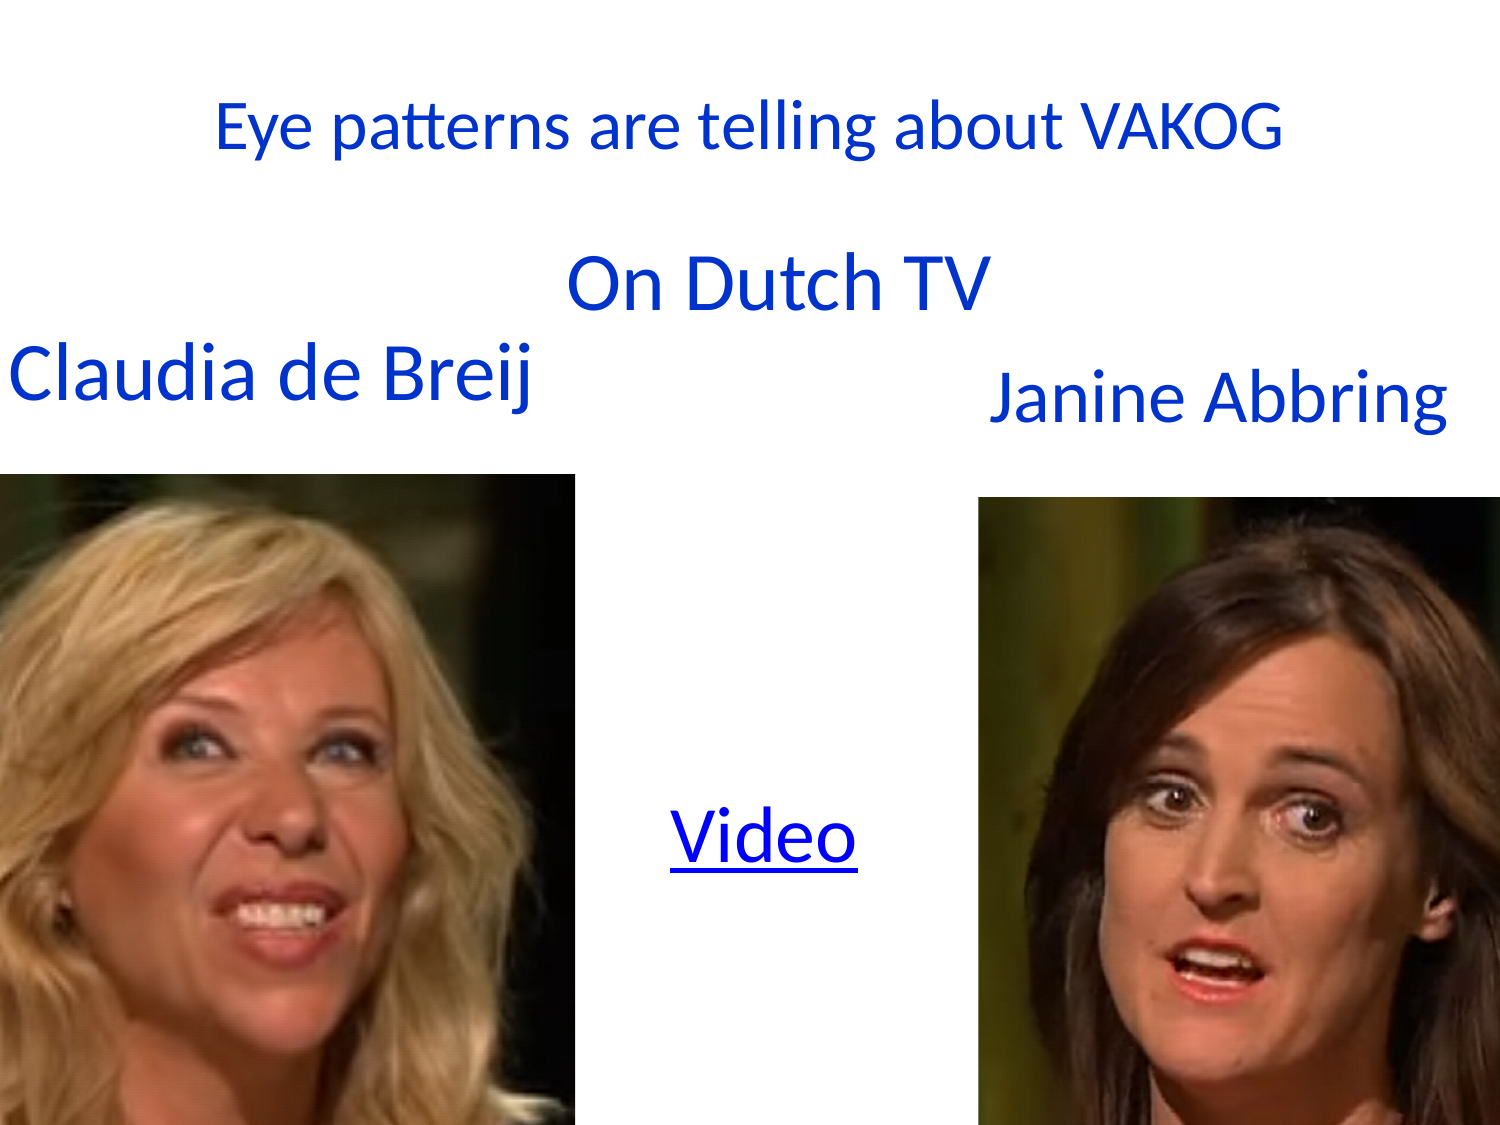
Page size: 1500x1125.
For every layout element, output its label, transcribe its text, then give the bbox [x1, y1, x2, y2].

title Eye patterns are telling about VAKOG [75, 45, 1425, 197]
text_box Janine Abbring [974, 338, 1483, 468]
picture [0, 474, 576, 1125]
list Claudia de Breij [0, 309, 658, 480]
text_box On Dutch TV [551, 219, 1022, 350]
picture [978, 497, 1500, 1125]
text_box Video [655, 775, 894, 887]
